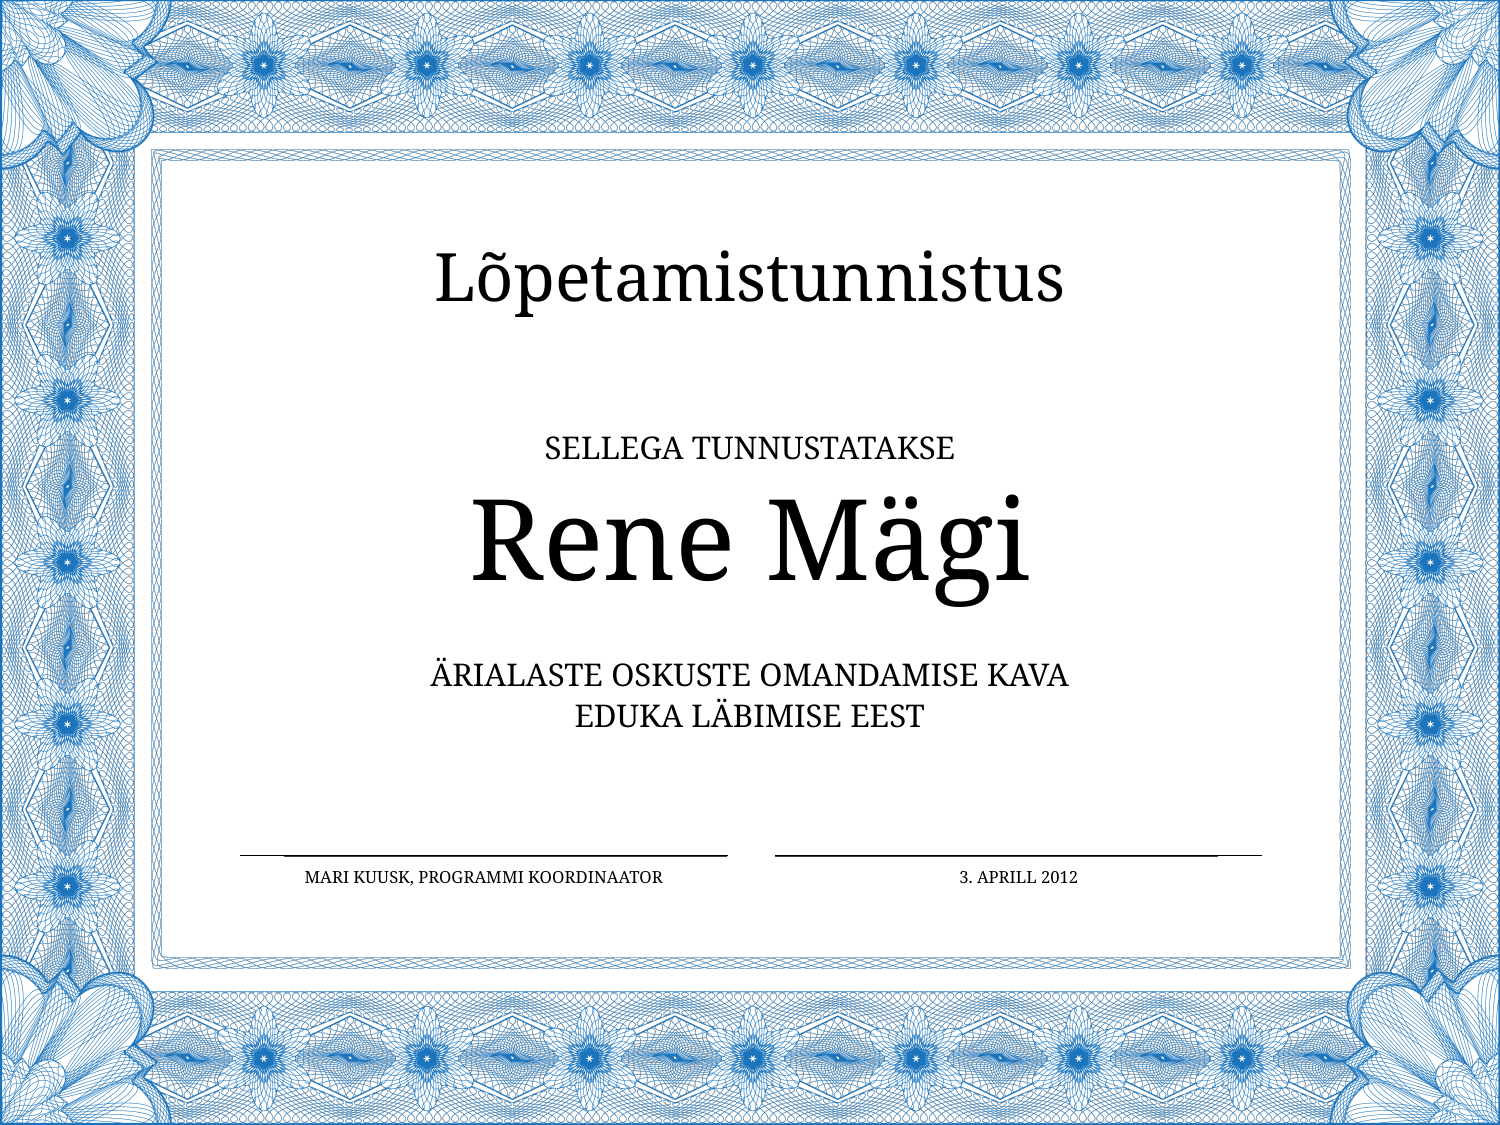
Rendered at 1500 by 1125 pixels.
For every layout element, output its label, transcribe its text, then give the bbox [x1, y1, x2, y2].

picture [0, 0, 1500, 1125]
list Mari Kuusk, programmi koordinaator [240, 855, 728, 900]
list Lõpetamistunnistus [162, 240, 1338, 319]
list Sellega tunnustatakse [162, 420, 1338, 474]
list 3. aprill 2012 [775, 855, 1263, 900]
list Rene Mägi [162, 483, 1338, 606]
list ärialaste oskuste omandamise kava eduka läbimise eest [162, 634, 1338, 750]
